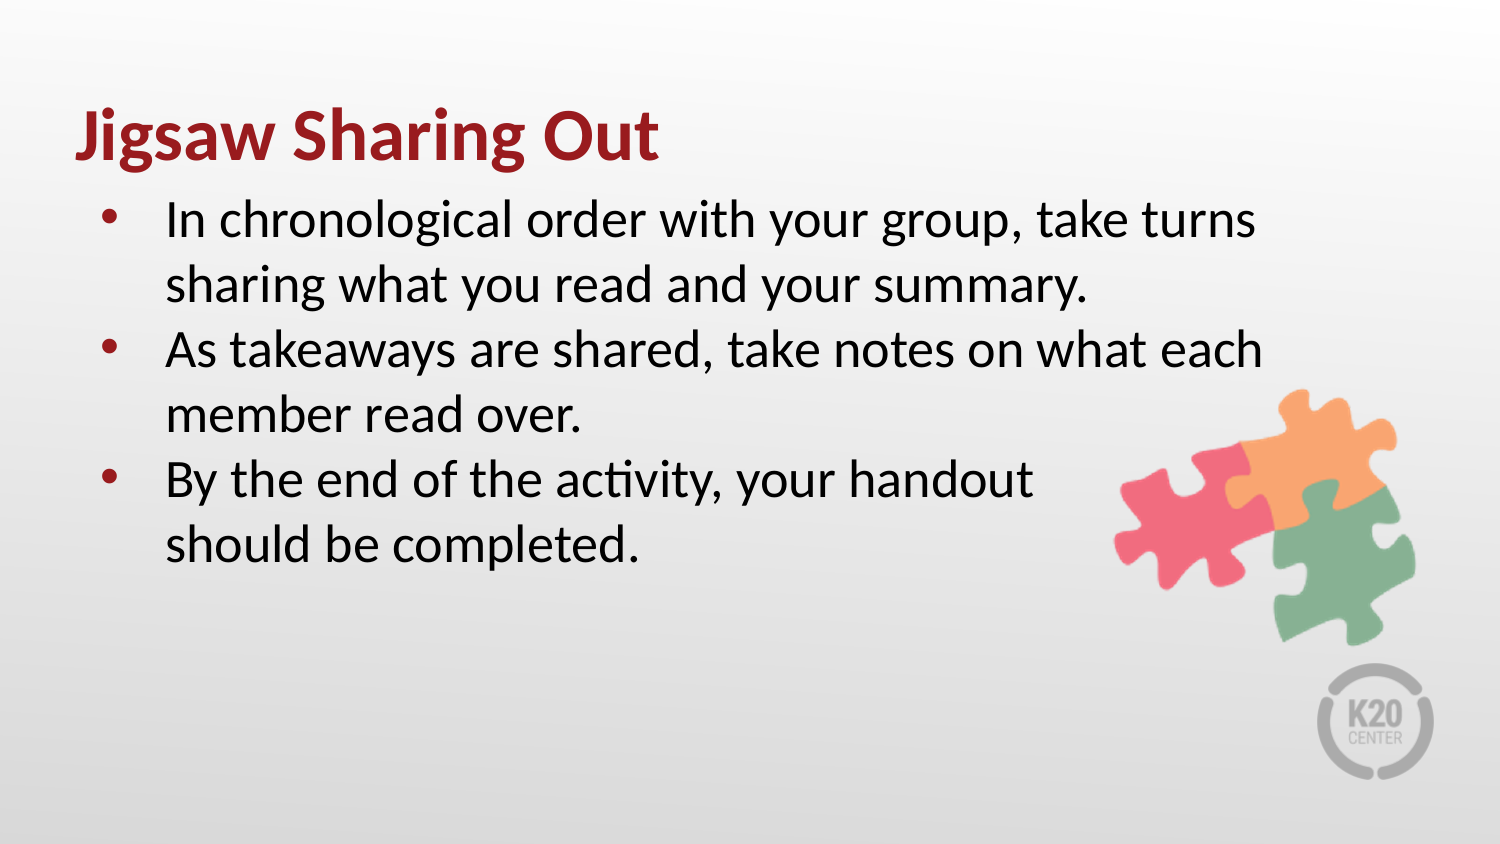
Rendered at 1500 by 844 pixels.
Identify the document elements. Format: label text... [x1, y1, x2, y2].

picture [1094, 346, 1451, 797]
list In chronological order with your group, take turns sharing what you read and your summary. As takeaways are shared, take notes on what each member read over. By the end of the activity, your handout should be completed. [75, 175, 1425, 716]
title Jigsaw Sharing Out [75, 34, 1425, 175]
